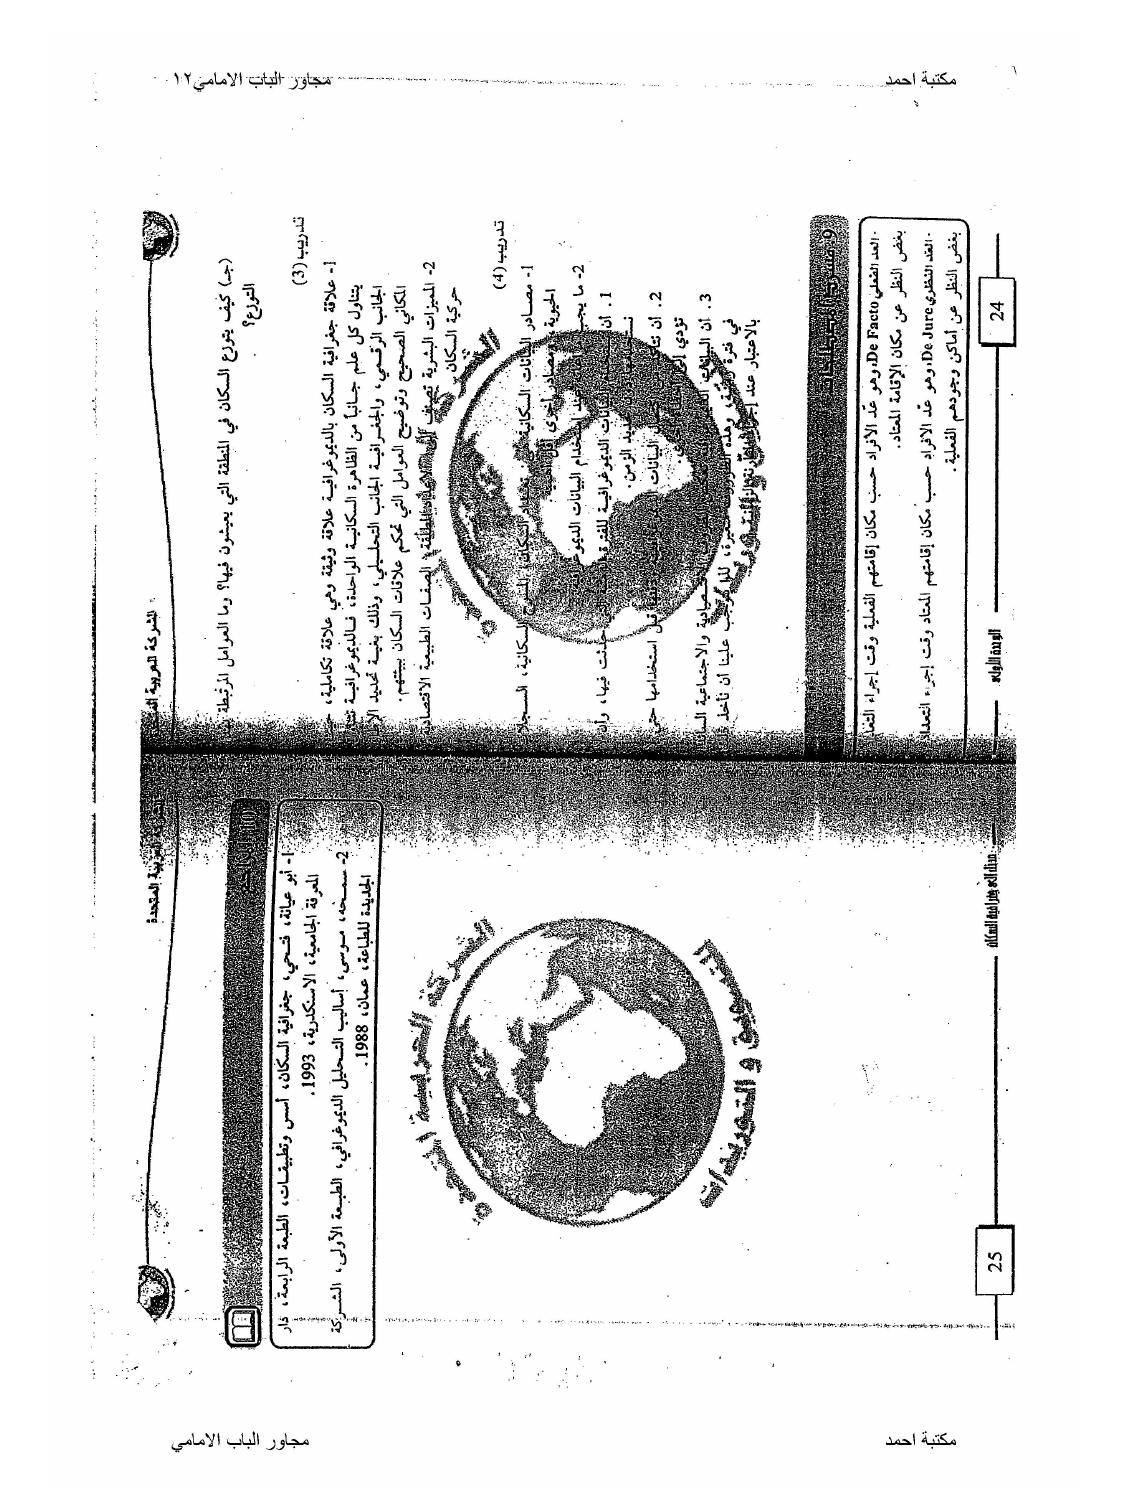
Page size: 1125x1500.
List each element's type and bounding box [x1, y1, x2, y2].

picture [46, 29, 1081, 1492]
